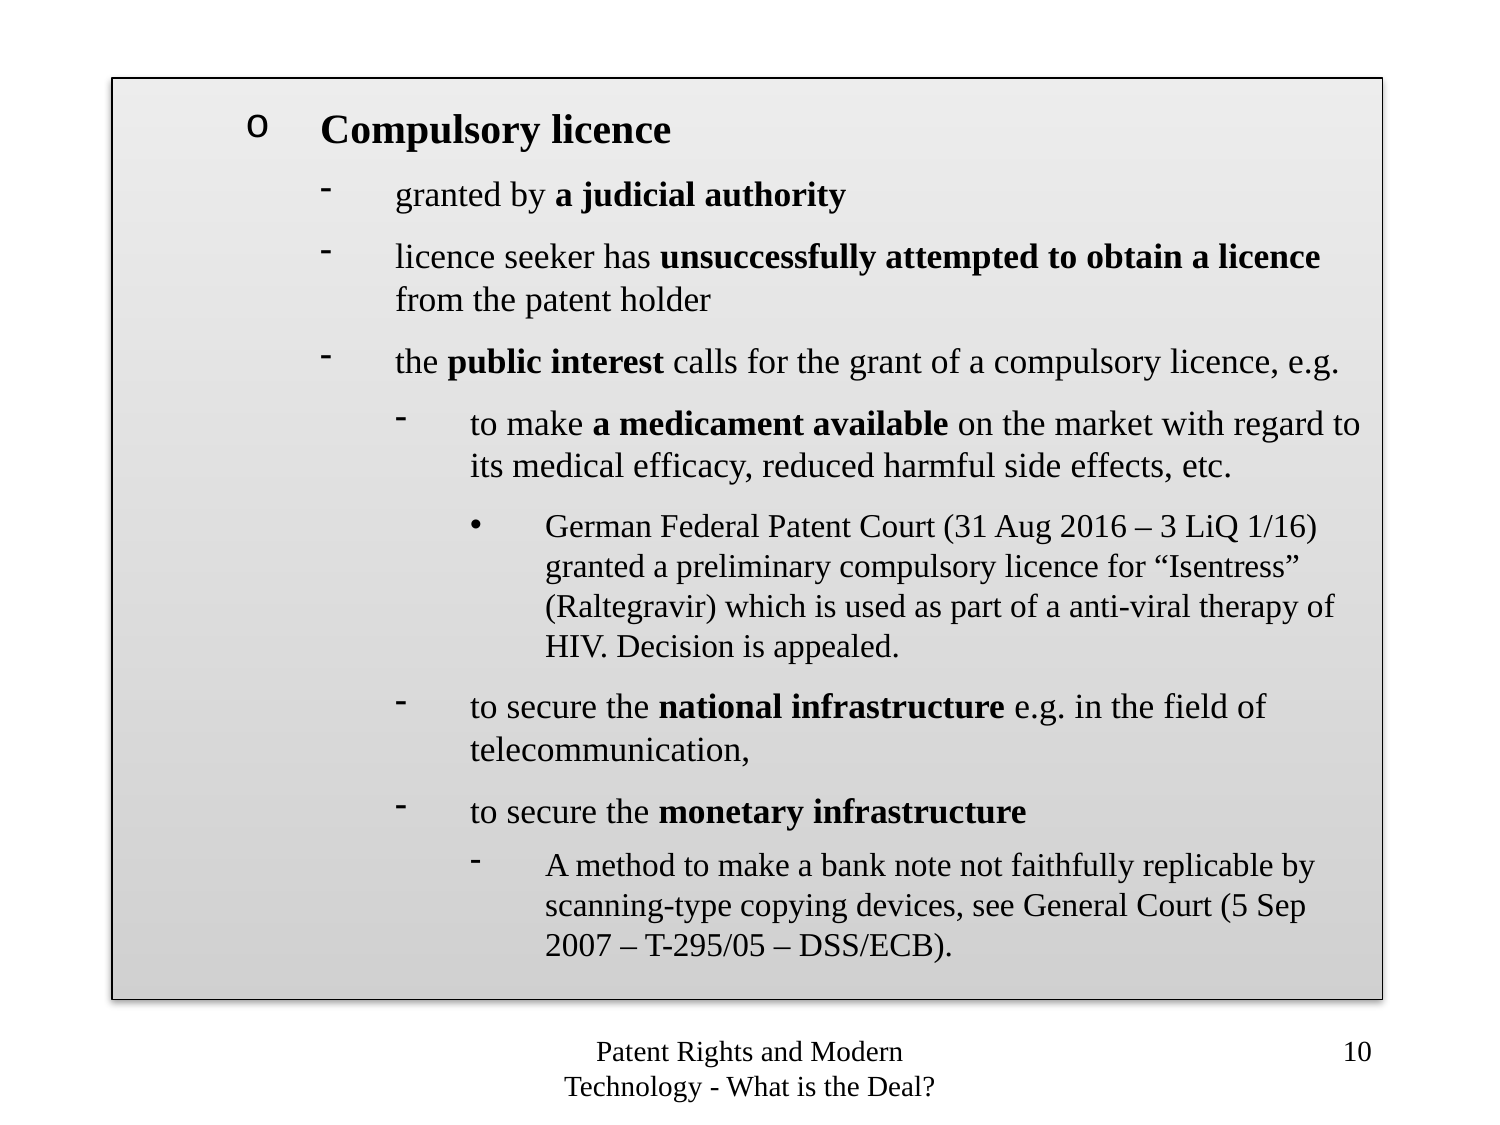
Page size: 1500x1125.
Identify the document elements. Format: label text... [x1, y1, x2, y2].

list Compulsory licence granted by a judicial authority licence seeker has unsuccessfully attempted to obtain a licence from the patent holder the public interest calls for the grant of a compulsory licence, e.g. to make a medicament available on the market with regard to its medical efficacy, reduced harmful side effects, etc. German Federal Patent Court (31 Aug 2016 – 3 LiQ 1/16) granted a preliminary compulsory licence for “Isentress” (Raltegravir) which is used as part of a anti-viral therapy of HIV. Decision is appealed. to secure the national infrastructure e.g. in the field of telecommunication, to secure the monetary infrastructure A method to make a bank note not faithfully replicable by scanning-type copying devices, see General Court (5 Sep 2007 – T-295/05 – DSS/ECB). [111, 77, 1383, 1000]
slide_number 10 [1074, 1024, 1388, 1101]
footer Patent Rights and Modern Technology - What is the Deal? [512, 1024, 988, 1101]
